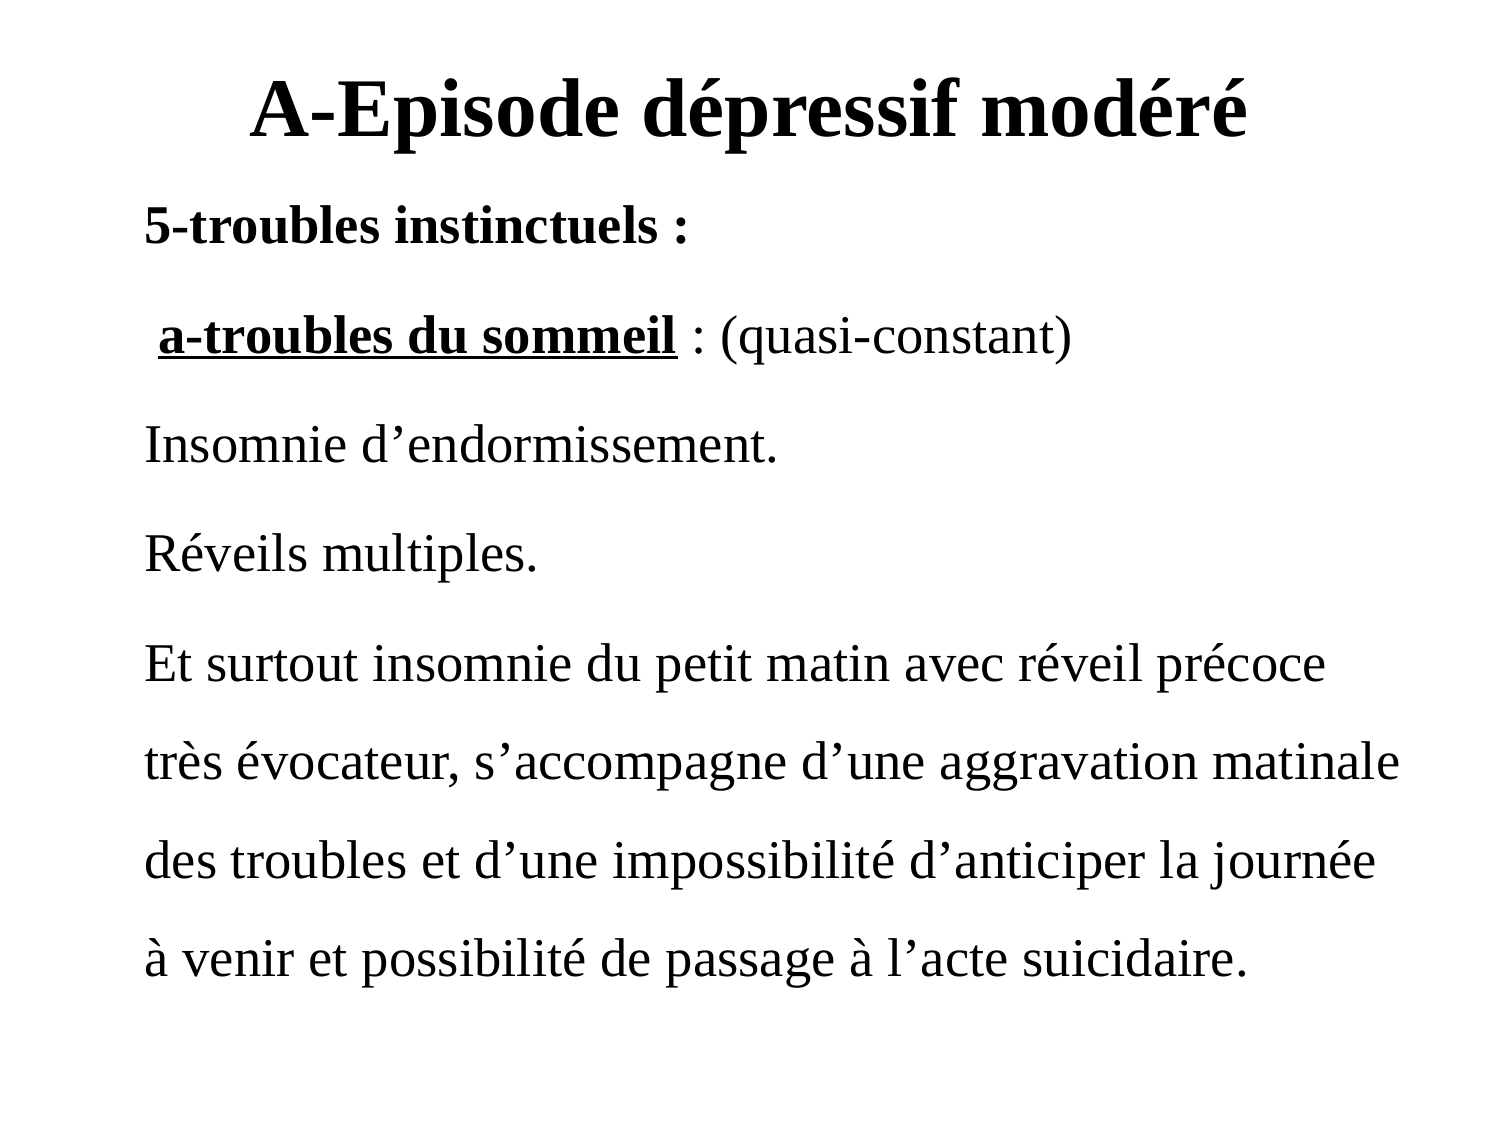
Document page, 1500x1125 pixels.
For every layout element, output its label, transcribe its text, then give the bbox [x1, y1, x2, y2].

title A-Episode dépressif modéré [75, 45, 1425, 149]
list 5-troubles instinctuels : a-troubles du sommeil : (quasi-constant) Insomnie d’endormissement. Réveils multiples. Et surtout insomnie du petit matin avec réveil précoce très évocateur, s’accompagne d’une aggravation matinale des troubles et d’une impossibilité d’anticiper la journée à venir et possibilité de passage à l’acte suicidaire. [75, 149, 1425, 1071]
